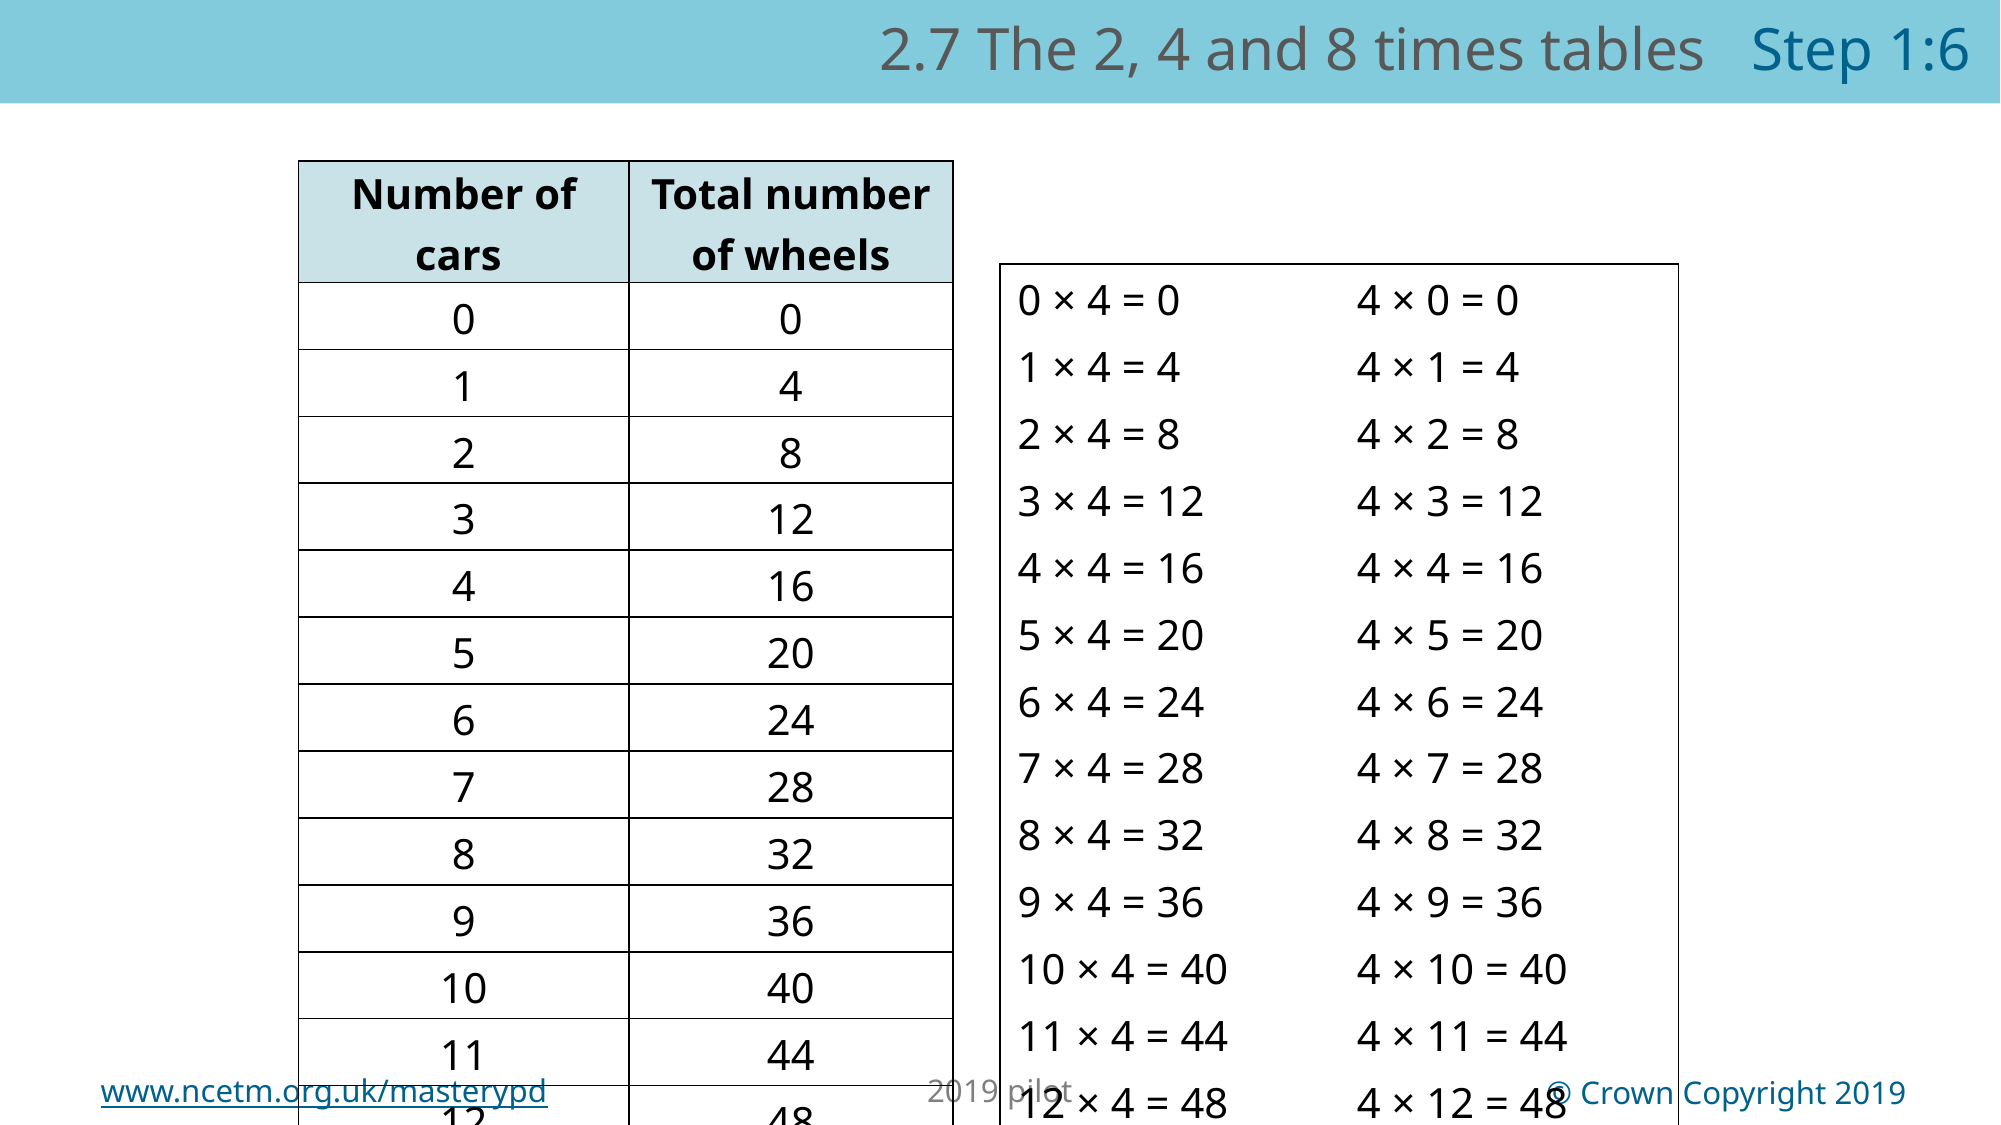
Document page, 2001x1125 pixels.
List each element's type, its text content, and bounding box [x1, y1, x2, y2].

table_cell 4 × 4 = 16 [1339, 531, 1678, 598]
table_cell 9 × 4 = 36 [1001, 866, 1339, 933]
table_cell 8 × 4 = 32 [1001, 799, 1339, 866]
table_cell 24 [630, 685, 952, 750]
table_cell 11 [299, 1019, 628, 1085]
table_cell 40 [630, 953, 952, 1018]
table_cell 4 × 1 = 4 [1339, 331, 1678, 398]
table_cell 12 × 4 = 48 [1001, 1067, 1339, 1125]
list 2.7 The 2, 4 and 8 times tables Step 1:6 [0, 0, 2000, 104]
table_cell 20 [630, 618, 952, 683]
table_cell 12 [299, 1086, 628, 1125]
table_cell 4 × 7 = 28 [1339, 732, 1678, 799]
table_cell 11 × 4 = 44 [1001, 1000, 1339, 1067]
table_cell 5 [299, 618, 628, 683]
table_cell 4 × 10 = 40 [1339, 933, 1678, 1000]
table_cell 7 × 4 = 28 [1001, 732, 1339, 799]
table_cell 6 [299, 685, 628, 750]
table_cell 4 × 11 = 44 [1339, 1000, 1678, 1067]
table_cell 4 × 3 = 12 [1339, 465, 1678, 531]
table_header Number of cars [299, 162, 628, 282]
table_header 0 × 4 = 0 [1001, 265, 1339, 331]
table_cell 44 [630, 1019, 952, 1085]
table_cell 5 × 4 = 20 [1001, 598, 1339, 665]
table_cell 10 × 4 = 40 [1001, 933, 1339, 1000]
table_cell 1 [299, 350, 628, 416]
table_cell 48 [630, 1086, 952, 1125]
table_cell 3 × 4 = 12 [1001, 465, 1339, 531]
table_cell 10 [299, 953, 628, 1018]
table_cell 2 × 4 = 8 [1001, 398, 1339, 465]
table_cell 1 × 4 = 4 [1001, 331, 1339, 398]
table_cell 4 × 5 = 20 [1339, 598, 1678, 665]
table_cell 4 × 8 = 32 [1339, 799, 1678, 866]
table_cell 36 [630, 886, 952, 951]
table_cell 4 × 4 = 16 [1001, 531, 1339, 598]
table_cell 8 [299, 819, 628, 884]
table_cell 4 [299, 551, 628, 616]
table_cell 4 [630, 350, 952, 416]
table_cell 6 × 4 = 24 [1001, 665, 1339, 732]
table_cell 4 × 6 = 24 [1339, 665, 1678, 732]
table_cell 3 [299, 484, 628, 549]
table_cell 16 [630, 551, 952, 616]
table_cell 7 [299, 752, 628, 817]
table_cell 12 [630, 484, 952, 549]
table_cell 0 [299, 283, 628, 349]
table_cell 28 [630, 752, 952, 817]
table_cell 32 [630, 819, 952, 884]
table_header 4 × 0 = 0 [1339, 265, 1678, 331]
table_cell 2 [299, 417, 628, 482]
table_cell 4 × 2 = 8 [1339, 398, 1678, 465]
table_header Total number of wheels [630, 162, 952, 282]
table_cell 4 × 12 = 48 [1339, 1067, 1678, 1125]
table_cell 0 [630, 283, 952, 349]
table_cell 4 × 9 = 36 [1339, 866, 1678, 933]
table_cell 9 [299, 886, 628, 951]
table_cell 8 [630, 417, 952, 482]
